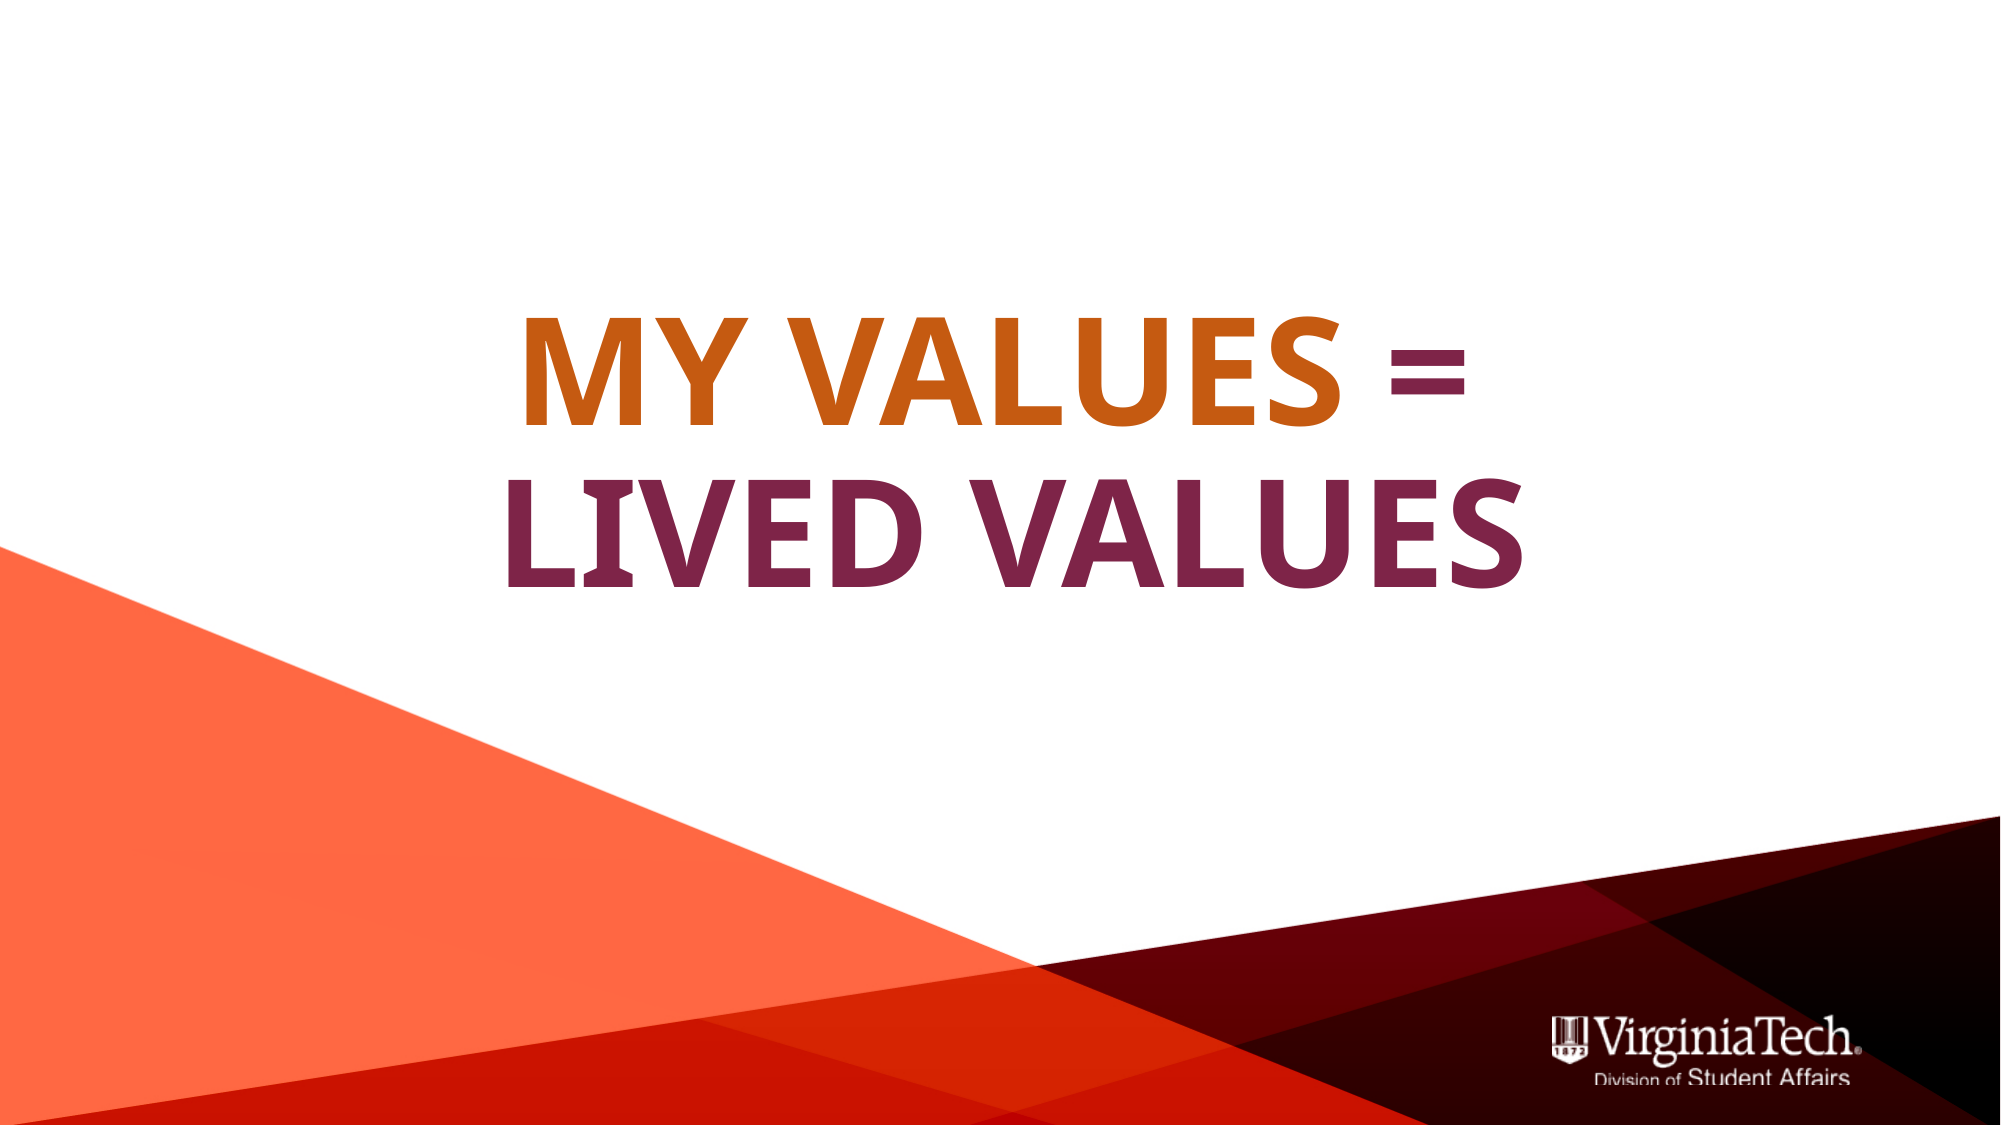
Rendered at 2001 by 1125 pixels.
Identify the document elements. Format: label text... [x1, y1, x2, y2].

picture [0, 0, 2001, 1125]
title MY VALUES = LIVED VALUES [149, 120, 1875, 795]
